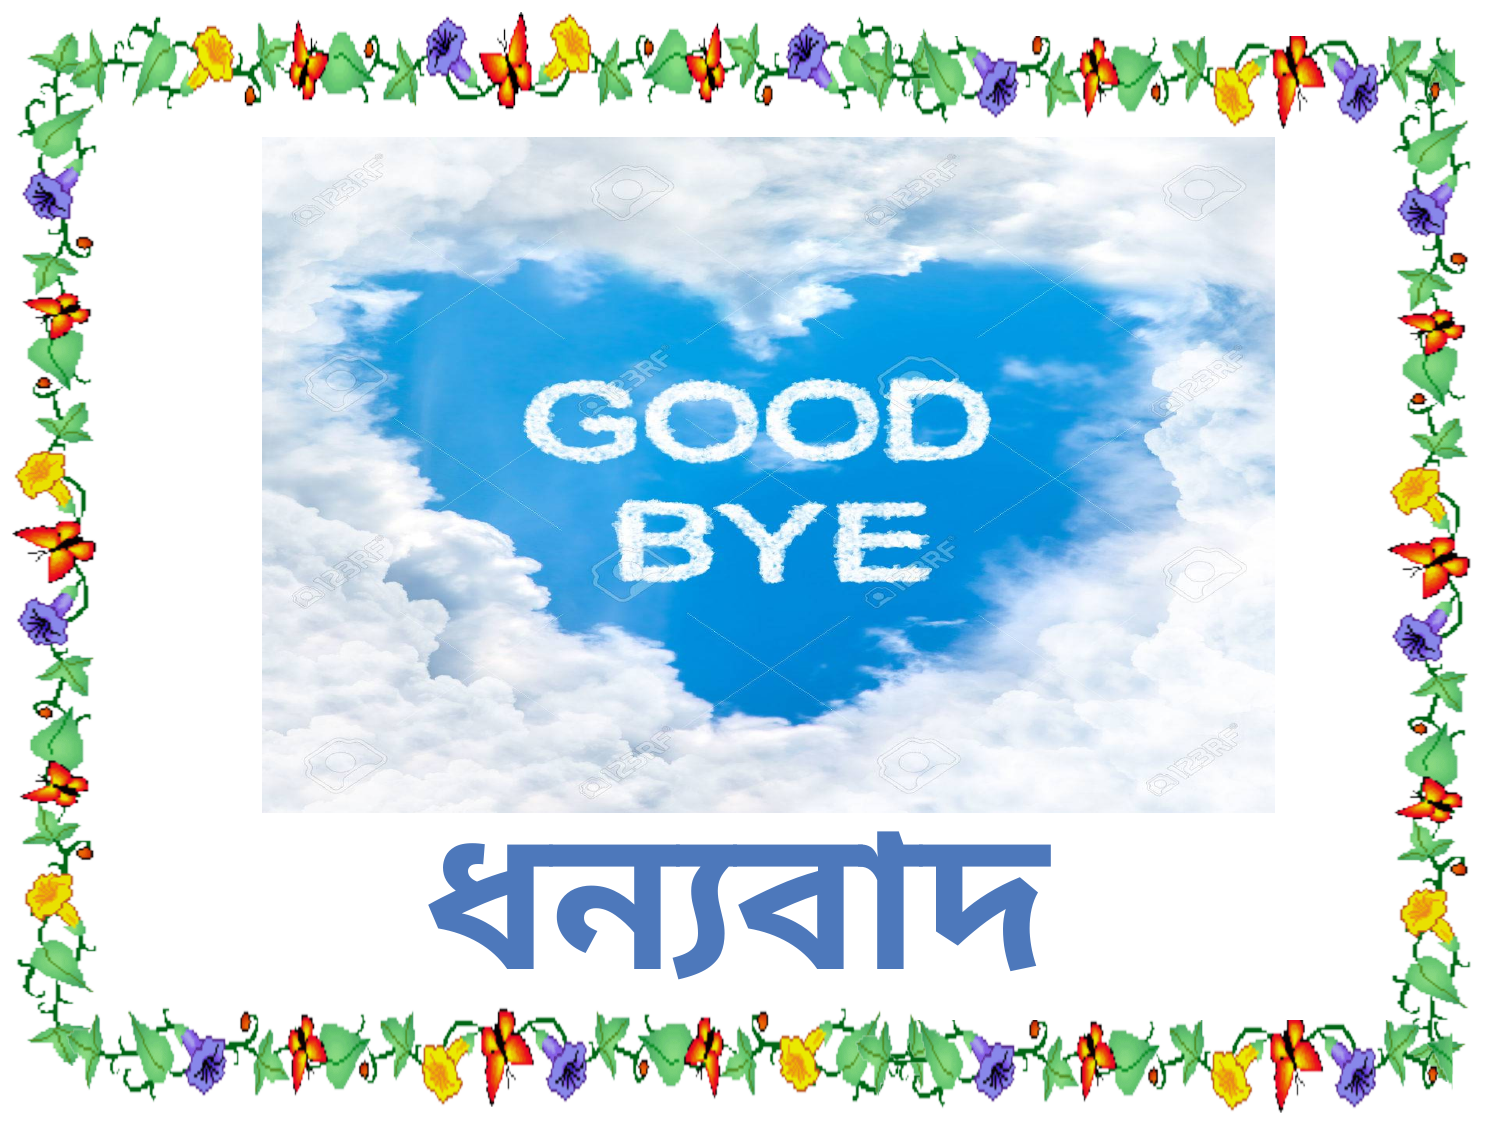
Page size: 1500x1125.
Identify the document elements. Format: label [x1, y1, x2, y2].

text_box [12, 12, 1476, 1113]
picture [262, 137, 1276, 813]
